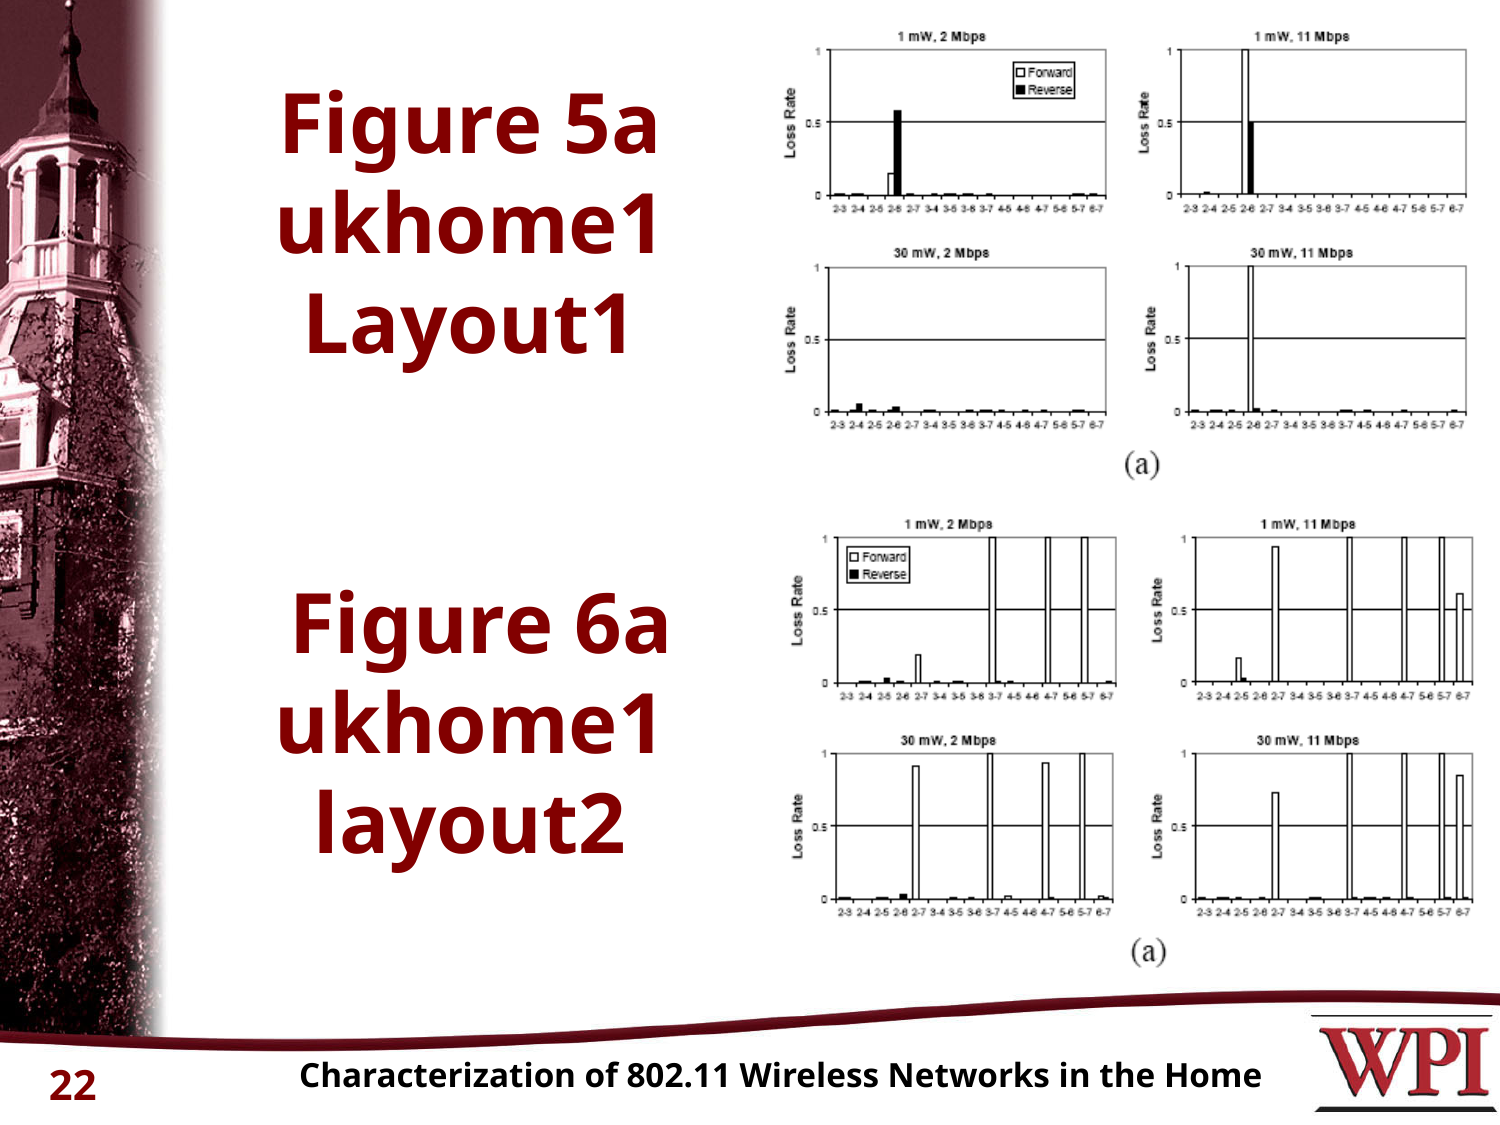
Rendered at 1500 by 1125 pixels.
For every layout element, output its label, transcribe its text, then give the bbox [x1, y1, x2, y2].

slide_number 22 [0, 1051, 113, 1125]
footer Characterization of 802.11 Wireless Networks in the Home [257, 1046, 1306, 1091]
picture [0, 0, 1500, 1125]
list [784, 515, 1500, 974]
text_box Figure 5a ukhome1 Layout1 Figure 6a ukhome1 layout2 [210, 93, 730, 847]
